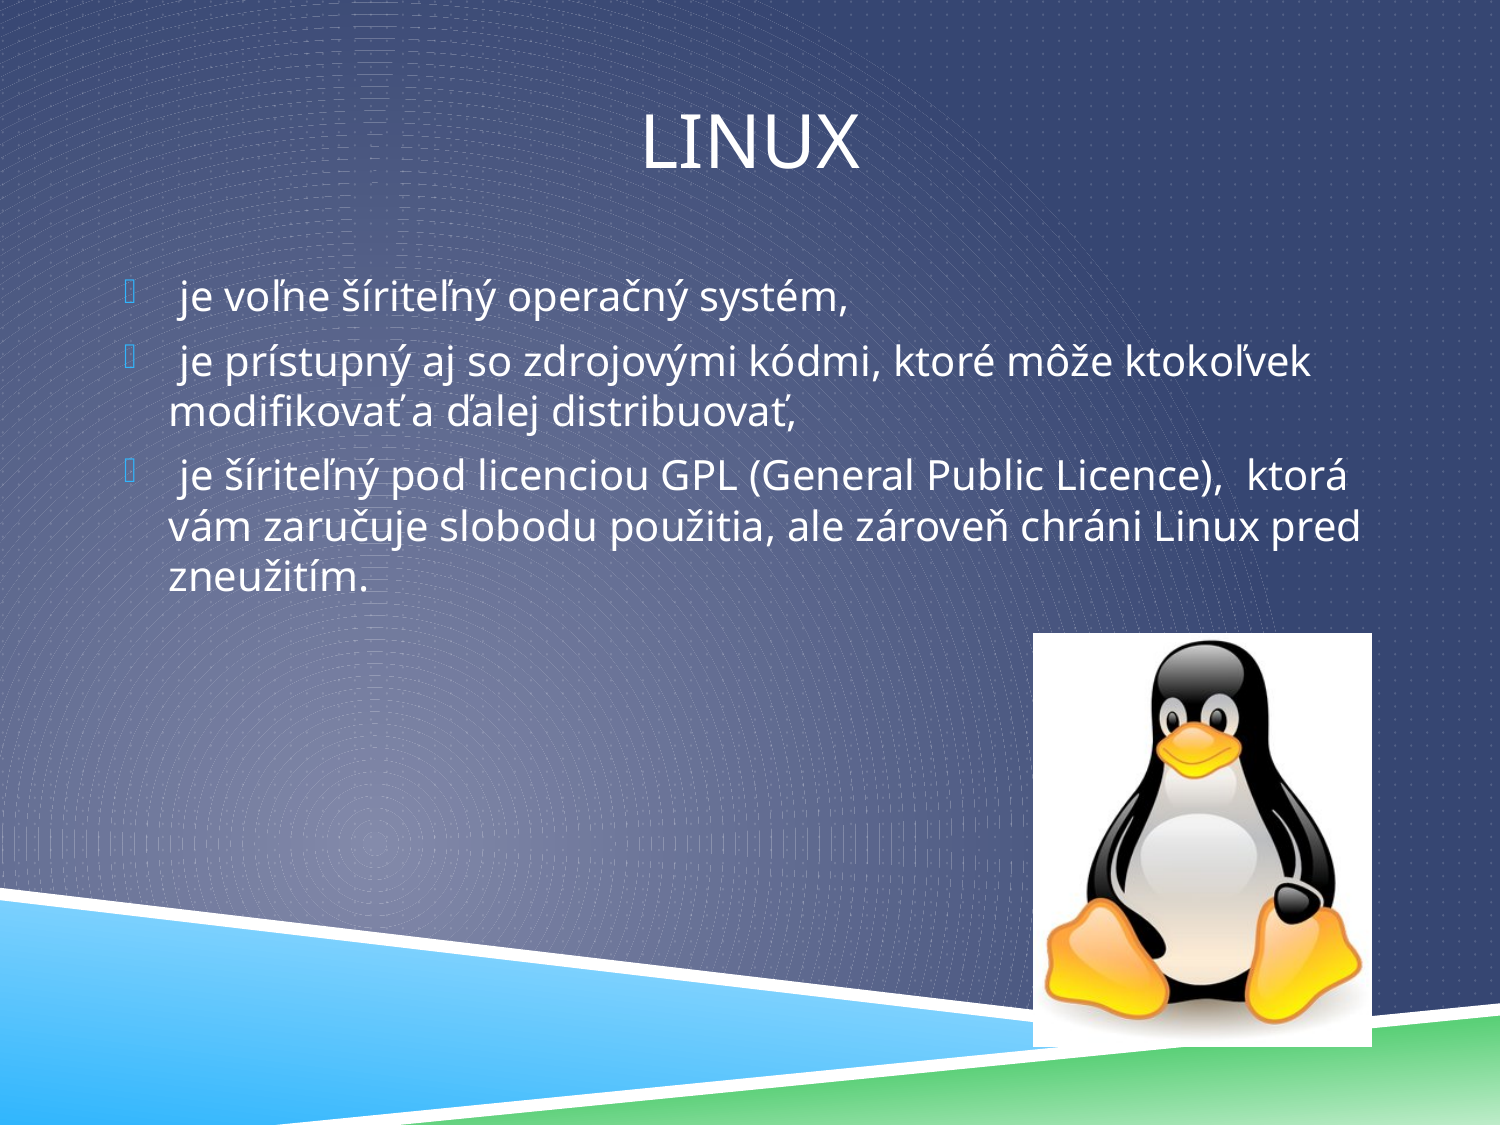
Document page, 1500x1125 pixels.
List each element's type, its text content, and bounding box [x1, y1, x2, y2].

title LINUX [112, 45, 1388, 233]
list je voľne šíriteľný operačný systém, je prístupný aj so zdrojovými kódmi, ktoré môže ktokoľvek modifikovať a ďalej distribuovať, je šíriteľný pod licenciou GPL (General Public Licence), ktorá vám zaručuje slobodu použitia, ale zároveň chráni Linux pred zneužitím. [112, 262, 1388, 875]
picture [1033, 633, 1372, 1048]
